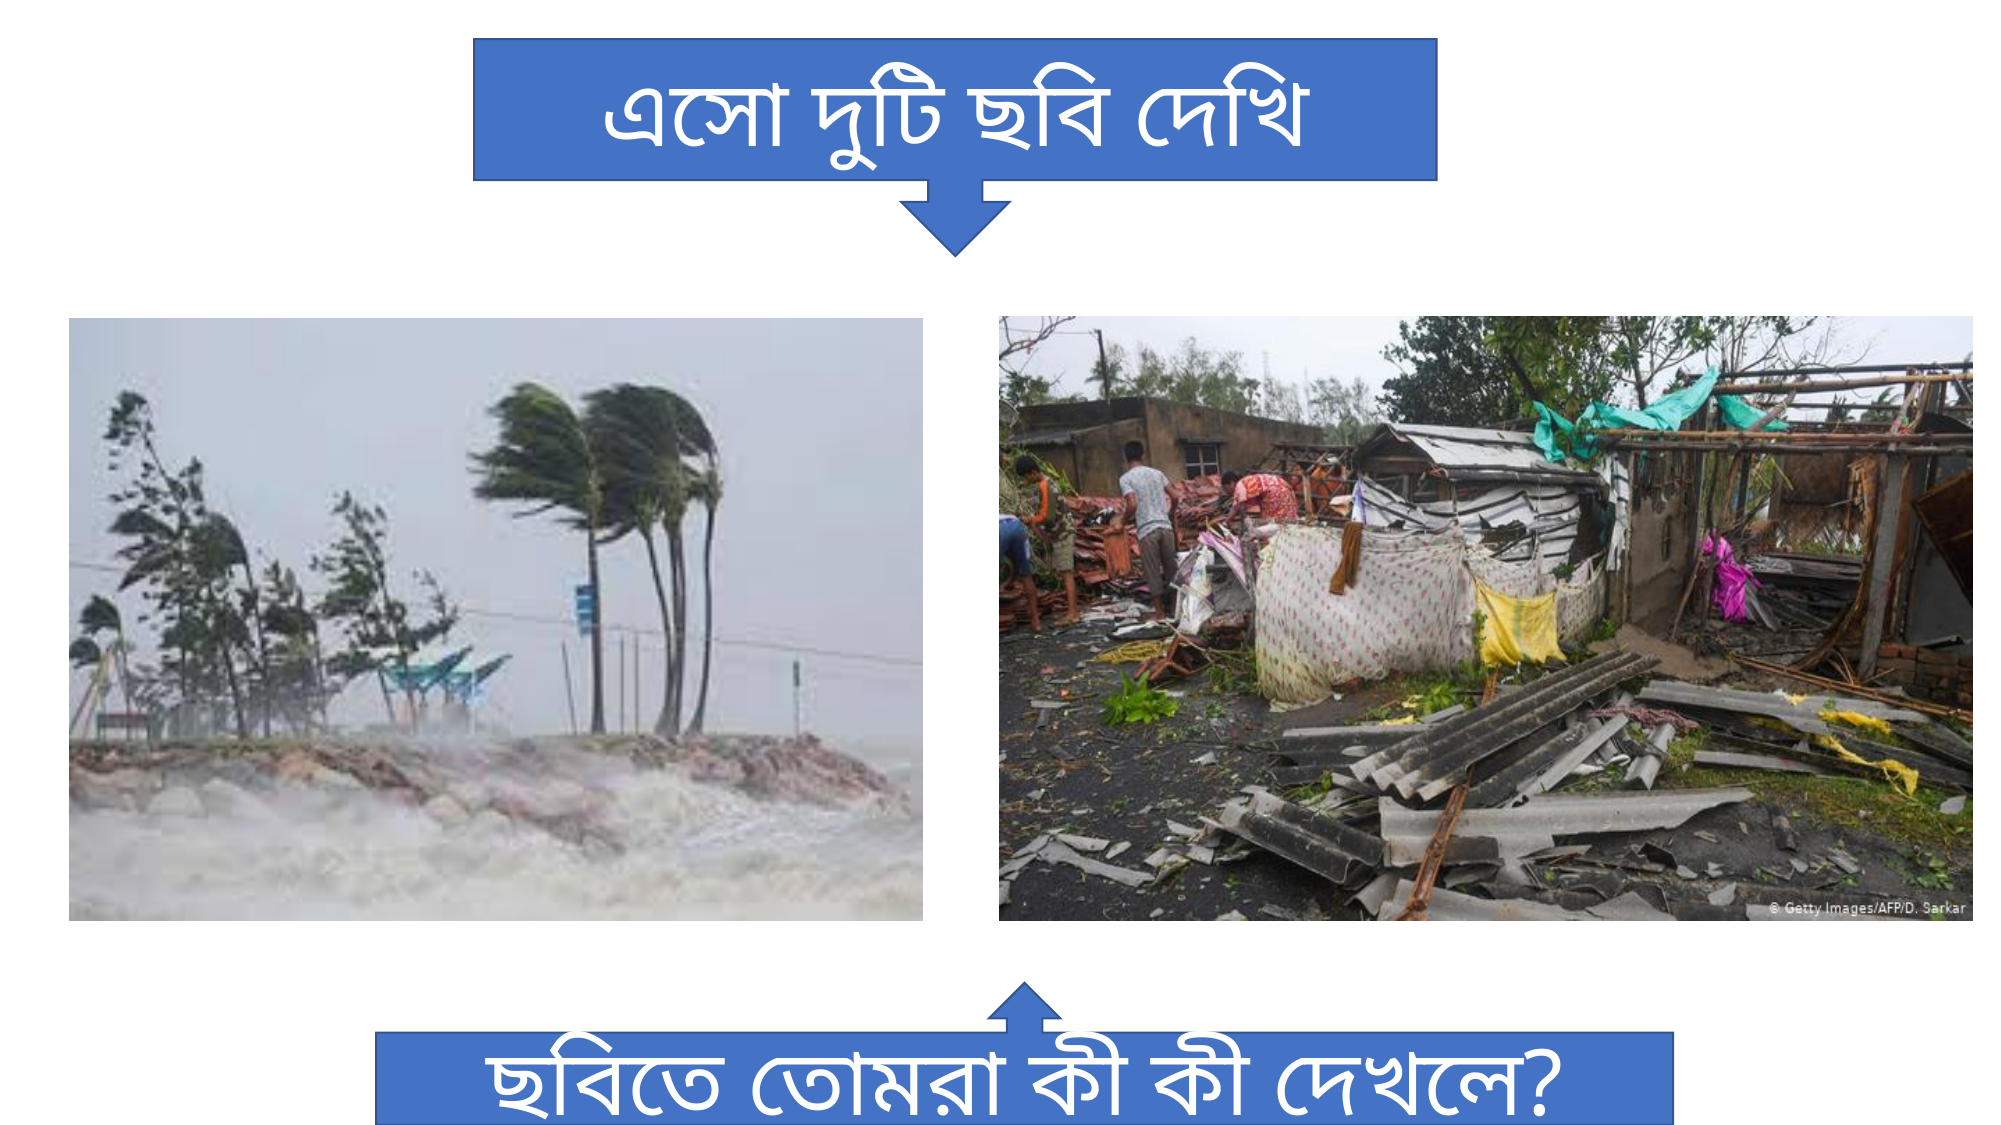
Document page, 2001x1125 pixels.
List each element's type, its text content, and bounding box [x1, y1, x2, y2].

picture [999, 316, 1974, 921]
picture [69, 318, 923, 921]
text_box ছবিতে তোমরা কী কী দেখলে? [375, 981, 1675, 1125]
text_box এসো দুটি ছবি দেখি [473, 38, 1438, 258]
